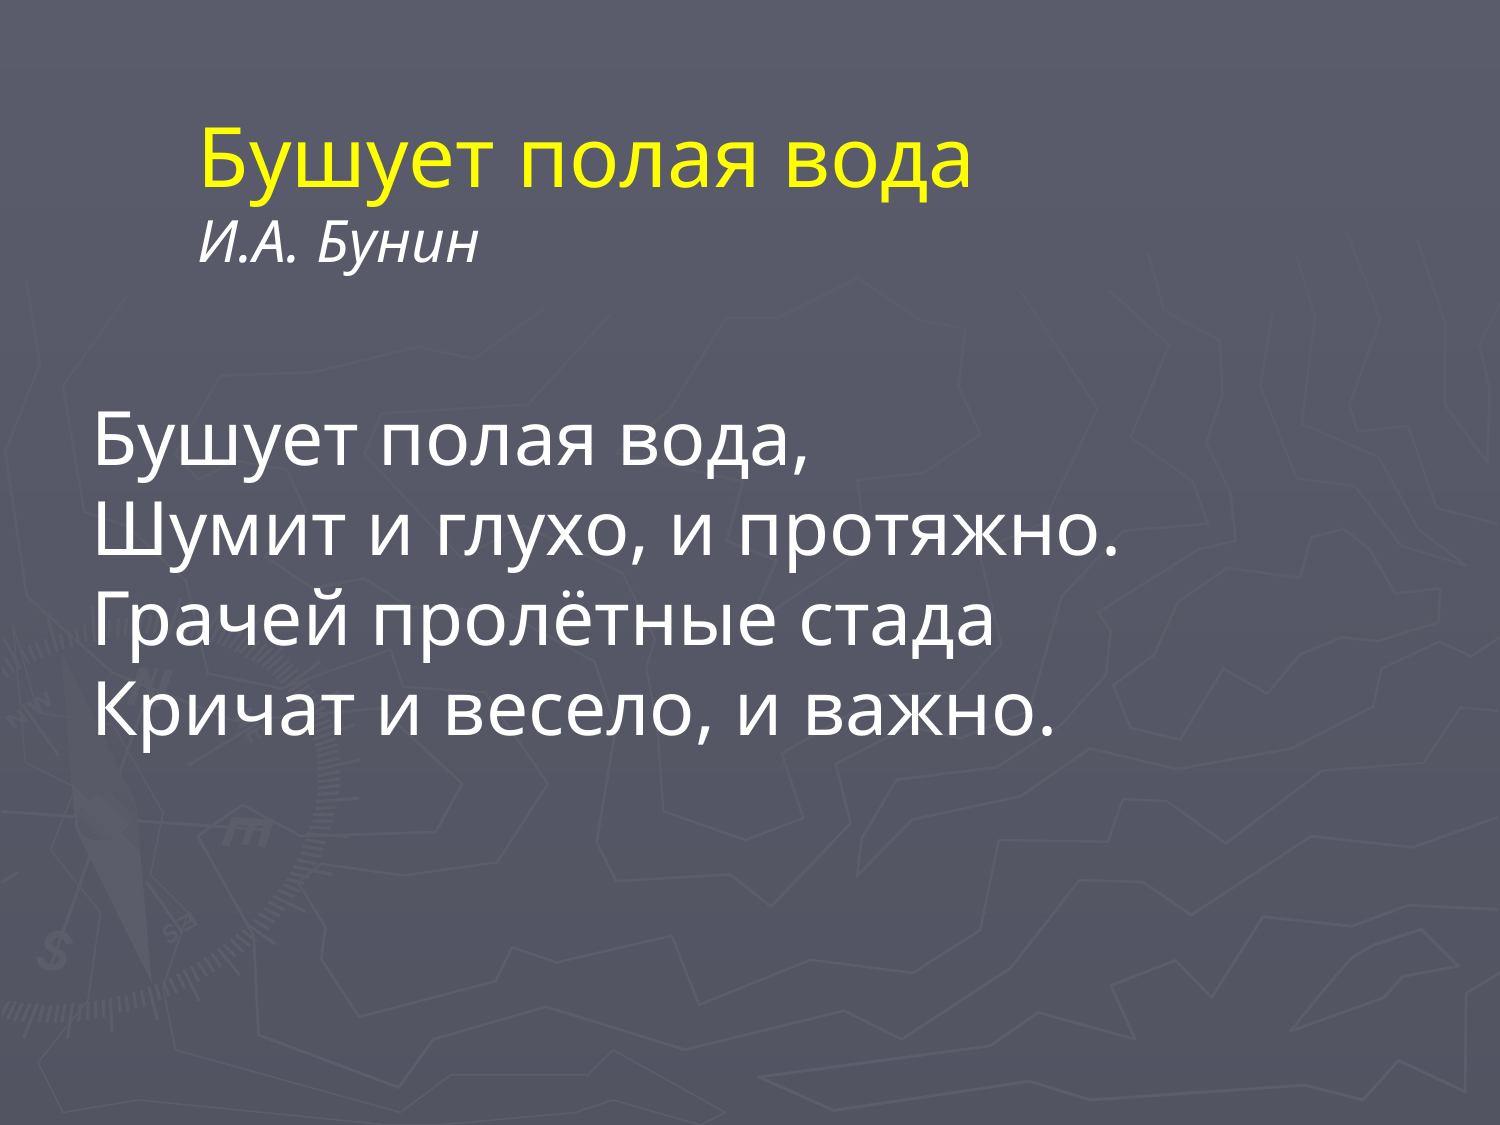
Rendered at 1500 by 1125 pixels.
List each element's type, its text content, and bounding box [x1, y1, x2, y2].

text_box Бушует полая вода И.А. Бунин [183, 96, 1046, 352]
text_box Бушует полая вода, Шумит и глухо, и протяжно. Грачей пролётные стада Кричат и весело, и важно. [76, 243, 1447, 759]
